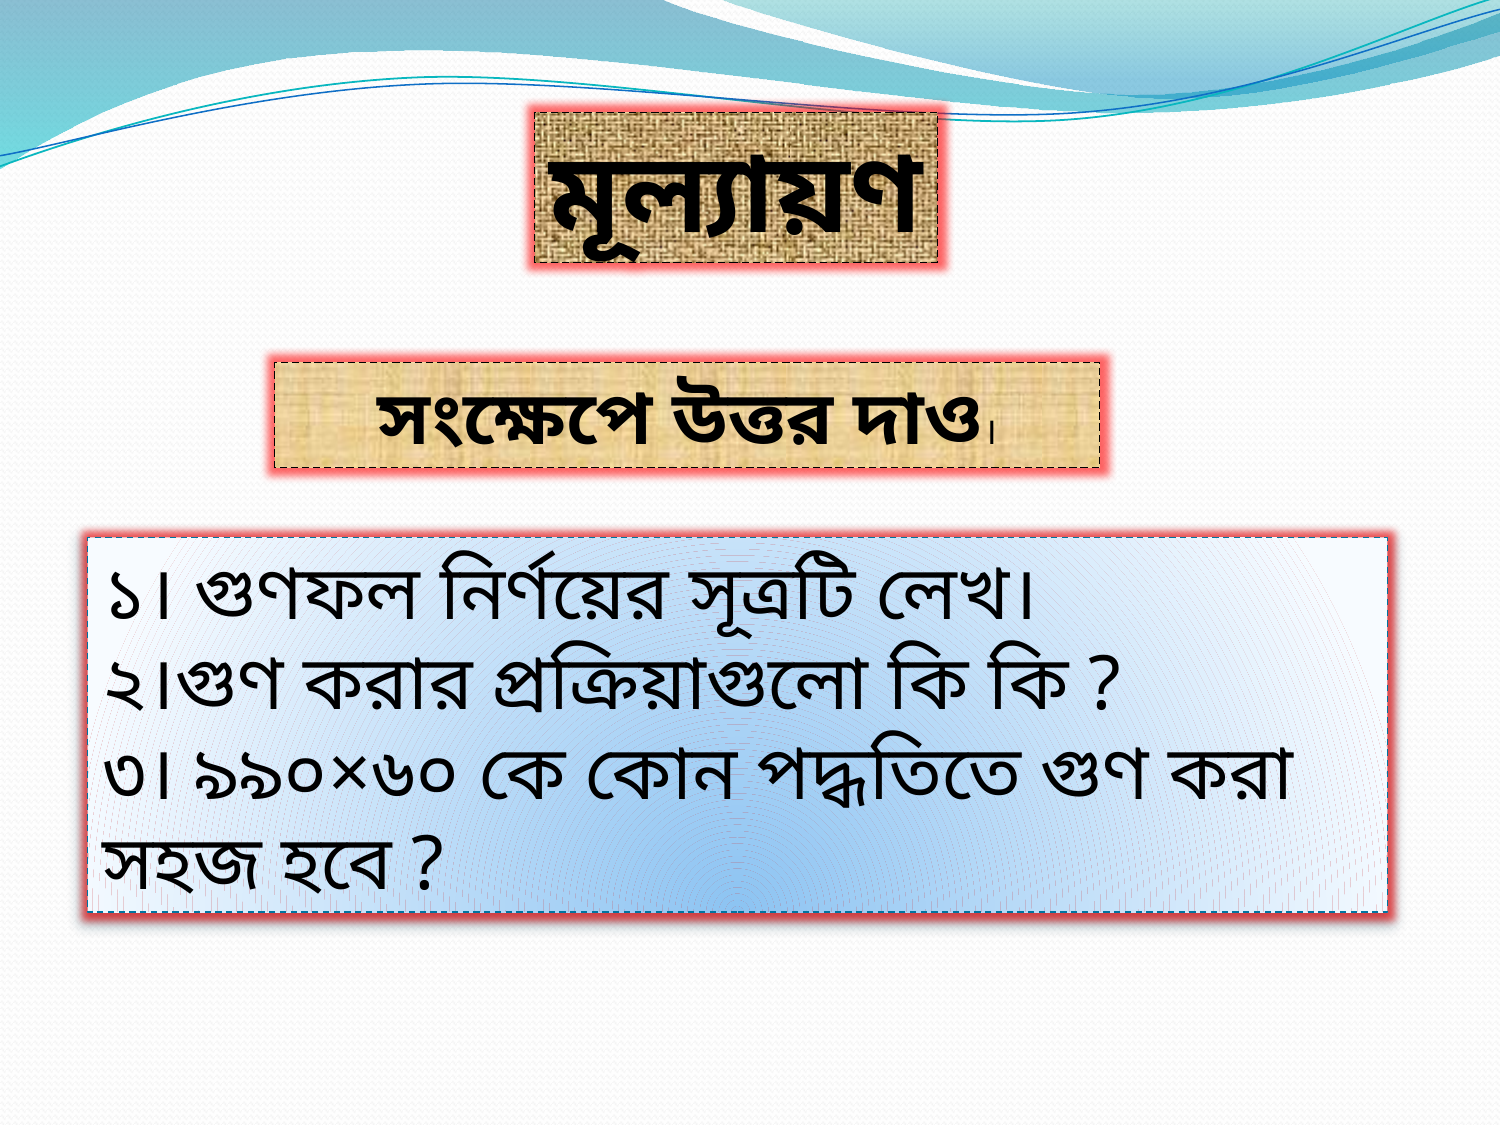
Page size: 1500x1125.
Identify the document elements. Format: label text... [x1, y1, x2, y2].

text_box সংক্ষেপে উত্তর দাও। [274, 362, 1100, 468]
text_box ১। গুণফল নির্ণয়ের সূত্রটি লেখ। ২।গুণ করার প্রক্রিয়াগুলো কি কি ? ৩। ৯৯০×৬০ কে কোন পদ্ধতিতে গুণ করা সহজ হবে ? [87, 537, 1388, 913]
text_box মূল্যায়ণ [534, 112, 938, 263]
